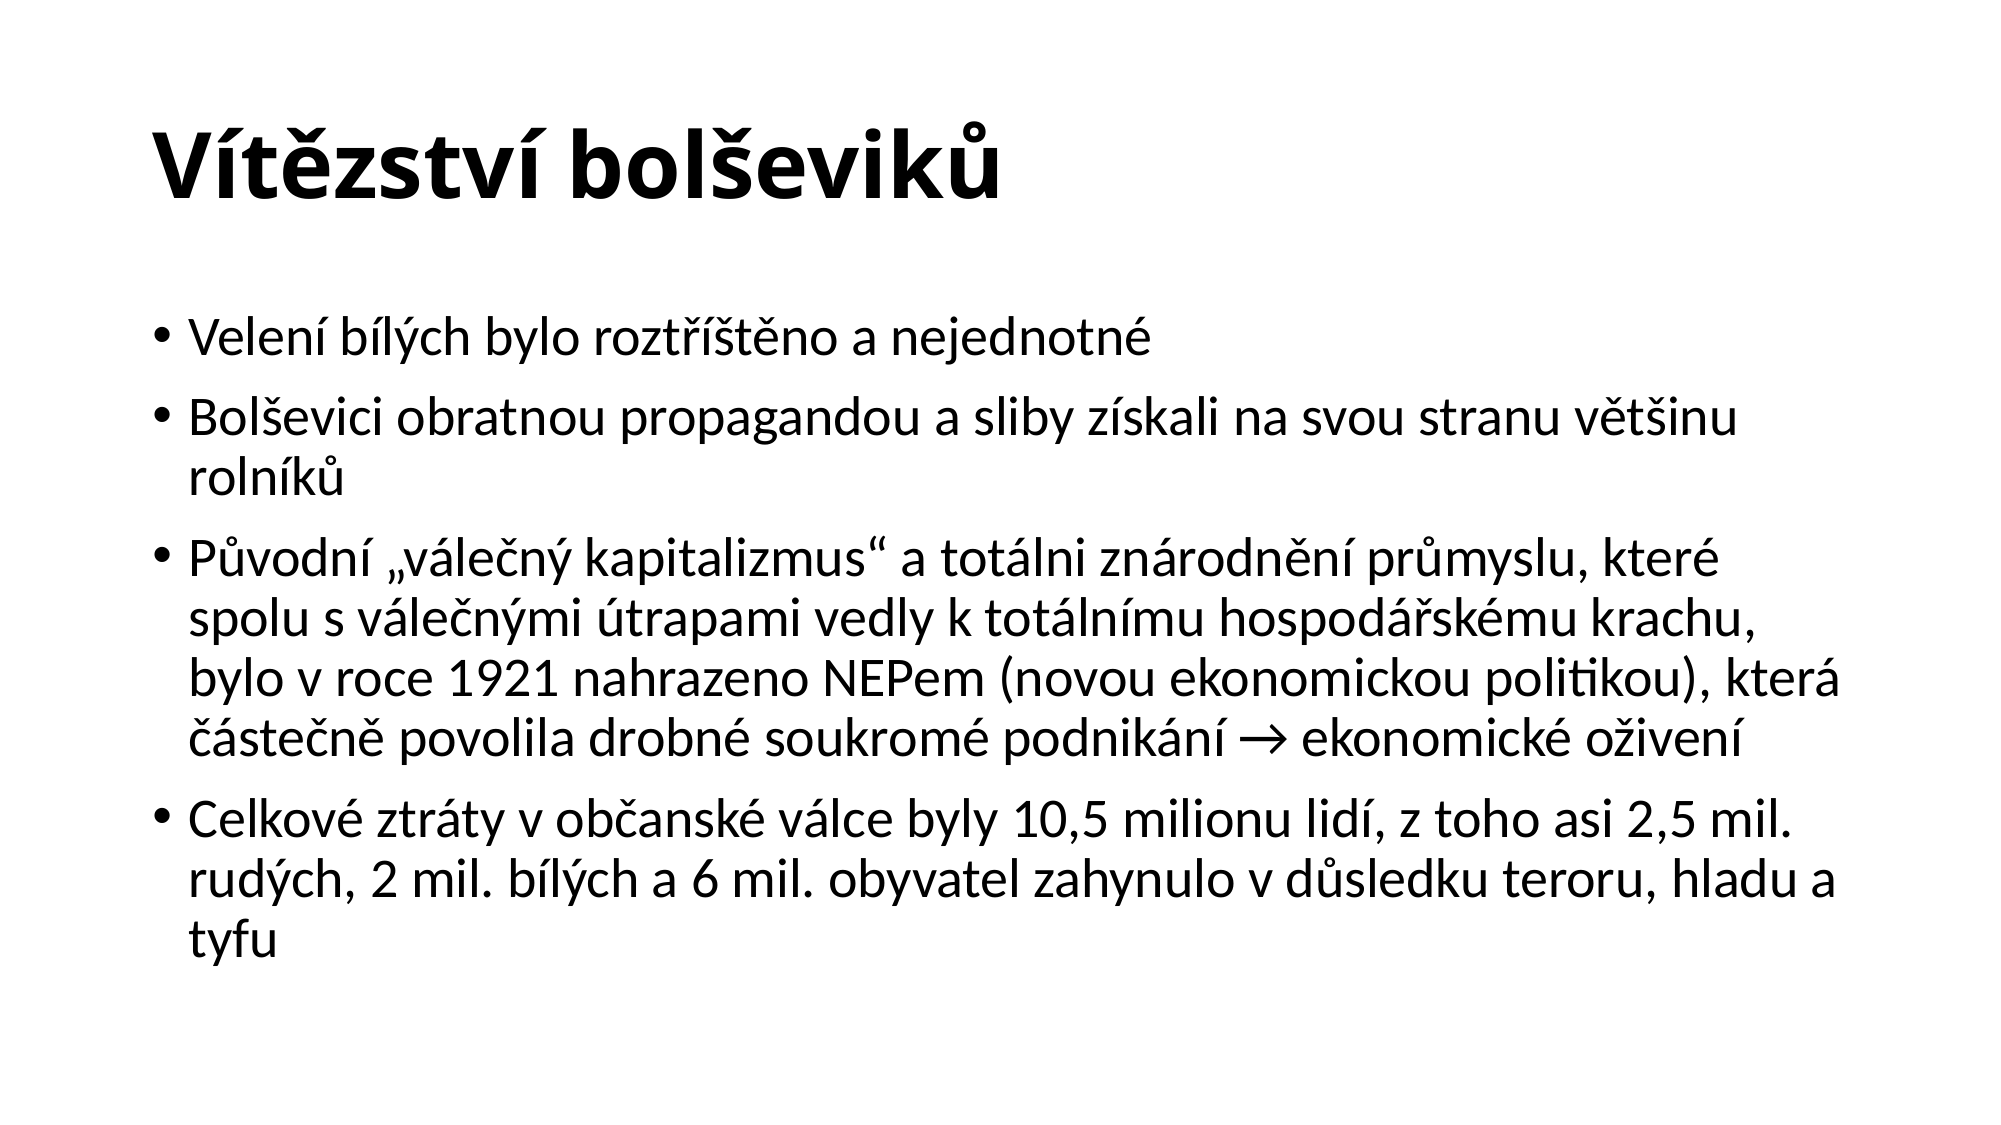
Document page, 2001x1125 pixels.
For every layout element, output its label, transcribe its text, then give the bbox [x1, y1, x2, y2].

title Vítězství bolševiků [137, 59, 1863, 278]
list Velení bílých bylo roztříštěno a nejednotné Bolševici obratnou propagandou a sliby získali na svou stranu většinu rolníků Původní „válečný kapitalizmus“ a totálni znárodnění průmyslu, které spolu s válečnými útrapami vedly k totálnímu hospodářskému krachu, bylo v roce 1921 nahrazeno NEPem (novou ekonomickou politikou), která částečně povolila drobné soukromé podnikání → ekonomické oživení Celkové ztráty v občanské válce byly 10,5 milionu lidí, z toho asi 2,5 mil. rudých, 2 mil. bílých a 6 mil. obyvatel zahynulo v důsledku teroru, hladu a tyfu [137, 299, 1863, 1014]
